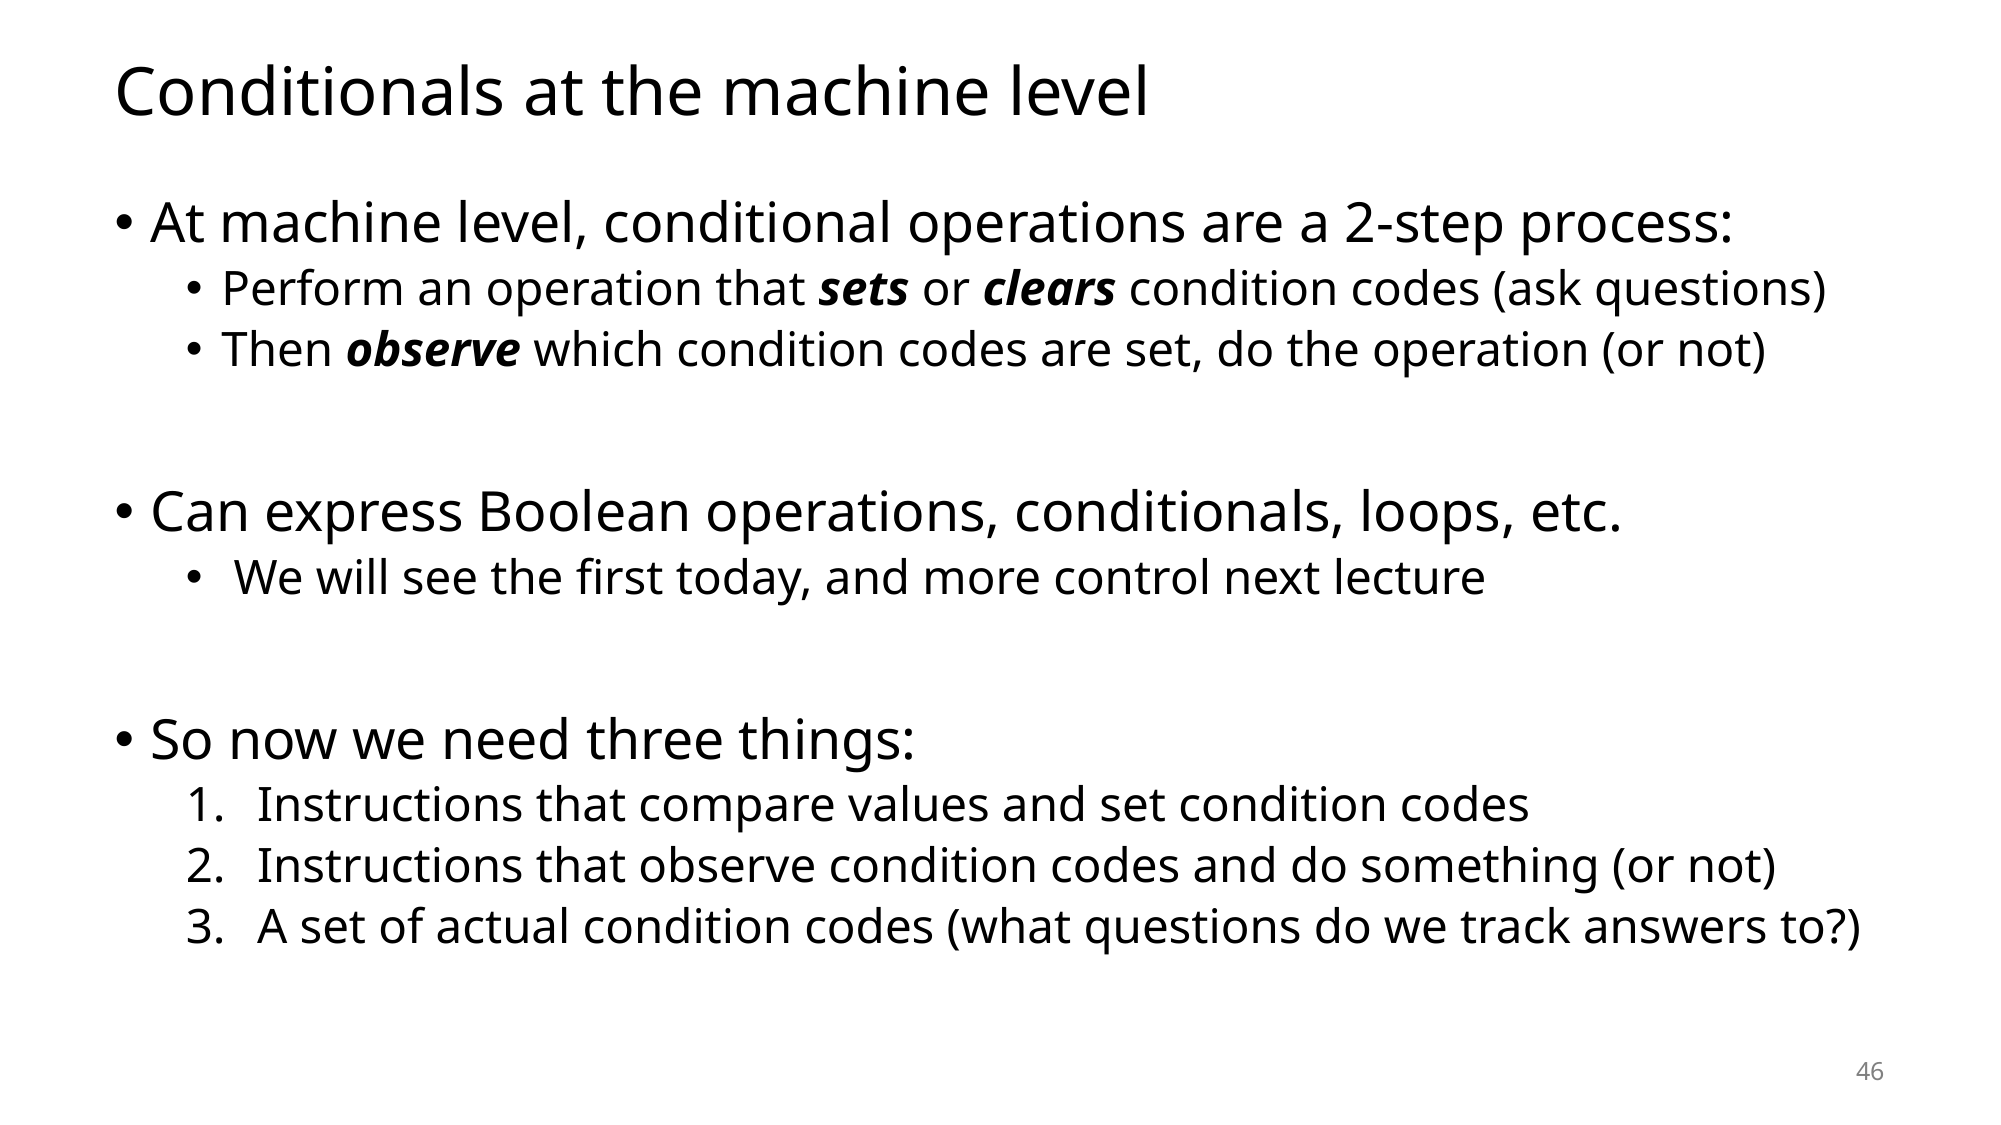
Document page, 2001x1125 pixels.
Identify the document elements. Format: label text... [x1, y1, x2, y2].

slide_number 46 [1749, 1042, 1900, 1103]
list At machine level, conditional operations are a 2-step process: Perform an operation that sets or clears condition codes (ask questions) Then observe which condition codes are set, do the operation (or not) Can express Boolean operations, conditionals, loops, etc. We will see the first today, and more control next lecture So now we need three things: Instructions that compare values and set condition codes Instructions that observe condition codes and do something (or not) A set of actual condition codes (what questions do we track answers to?) [99, 187, 1900, 1013]
title Conditionals at the machine level [99, 37, 1900, 150]
